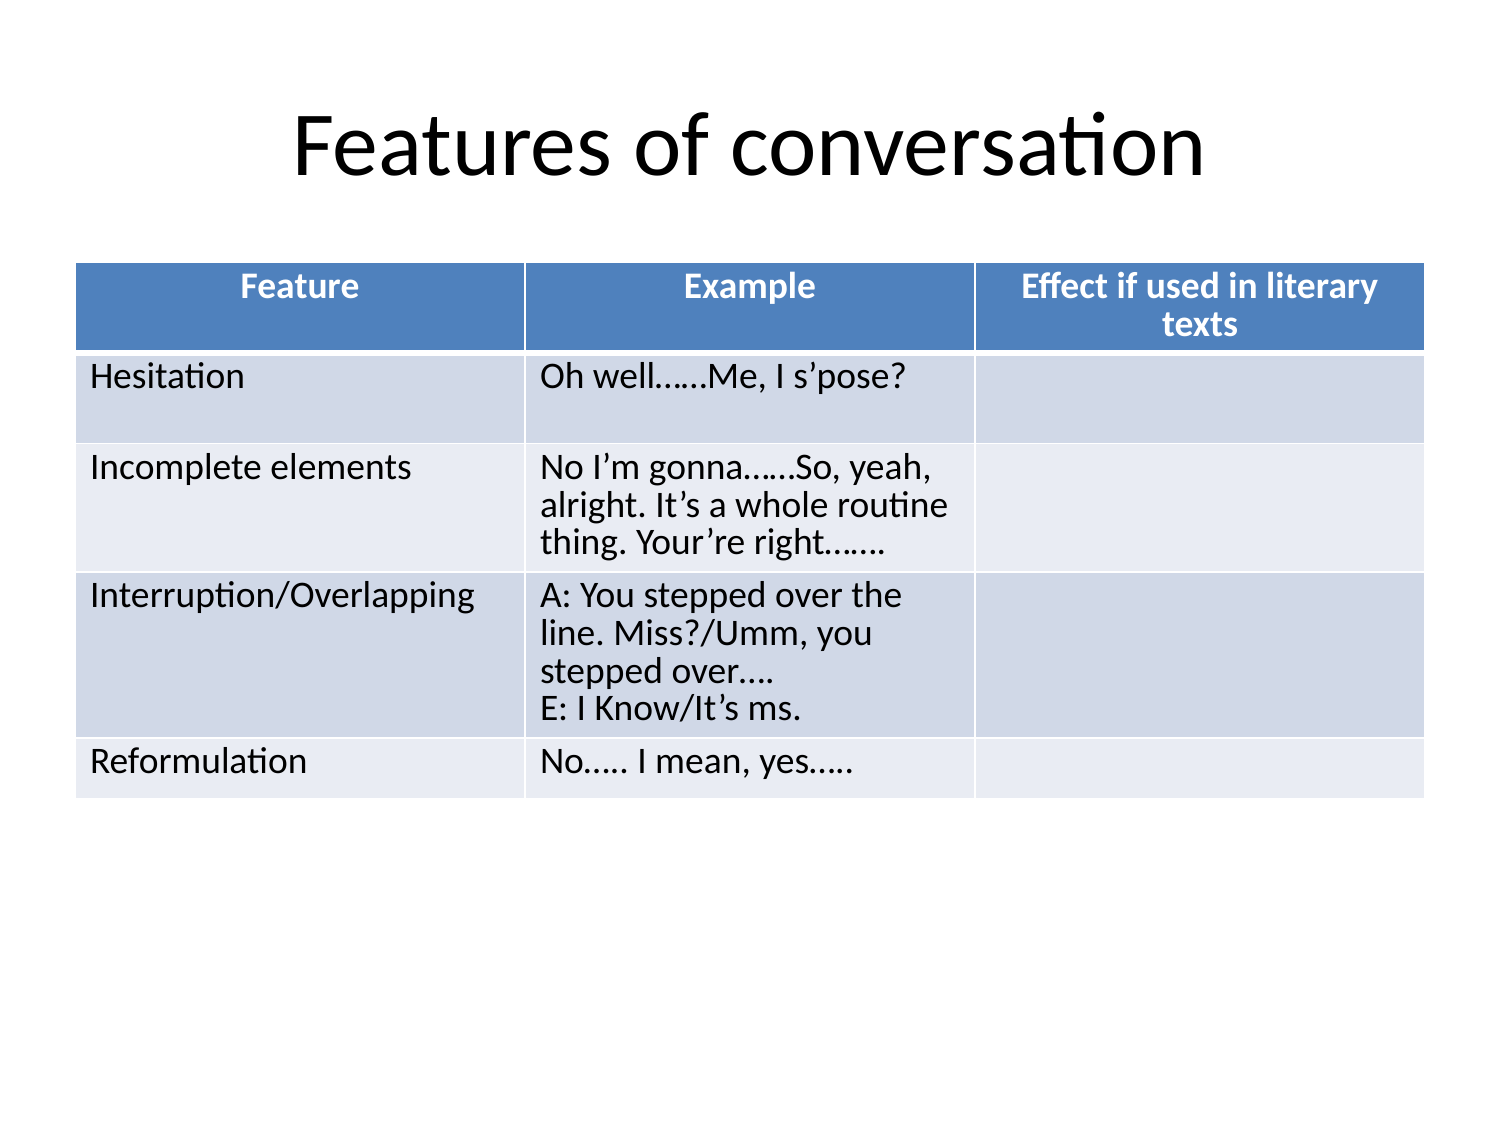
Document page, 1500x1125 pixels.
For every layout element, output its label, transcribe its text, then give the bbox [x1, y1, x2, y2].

table_cell Incomplete elements [76, 444, 524, 571]
table_cell Reformulation [76, 739, 524, 798]
table_cell No I’m gonna……So, yeah, alright. It’s a whole routine thing. Your’re right……. [526, 444, 974, 571]
table_cell [976, 573, 1424, 737]
table_cell [976, 739, 1424, 798]
table_cell Oh well……Me, I s’pose? [526, 356, 974, 443]
table_header Example [526, 263, 974, 350]
table_header Effect if used in literary texts [976, 263, 1424, 350]
table_cell A: You stepped over the line. Miss?/Umm, you stepped over…. E: I Know/It’s ms. [526, 573, 974, 737]
title Features of conversation [75, 45, 1425, 233]
table_cell Hesitation [76, 356, 524, 443]
table_cell [976, 356, 1424, 443]
table_header Feature [76, 263, 524, 350]
table_cell [976, 444, 1424, 571]
table_cell No….. I mean, yes….. [526, 739, 974, 798]
table_cell Interruption/Overlapping [76, 573, 524, 737]
